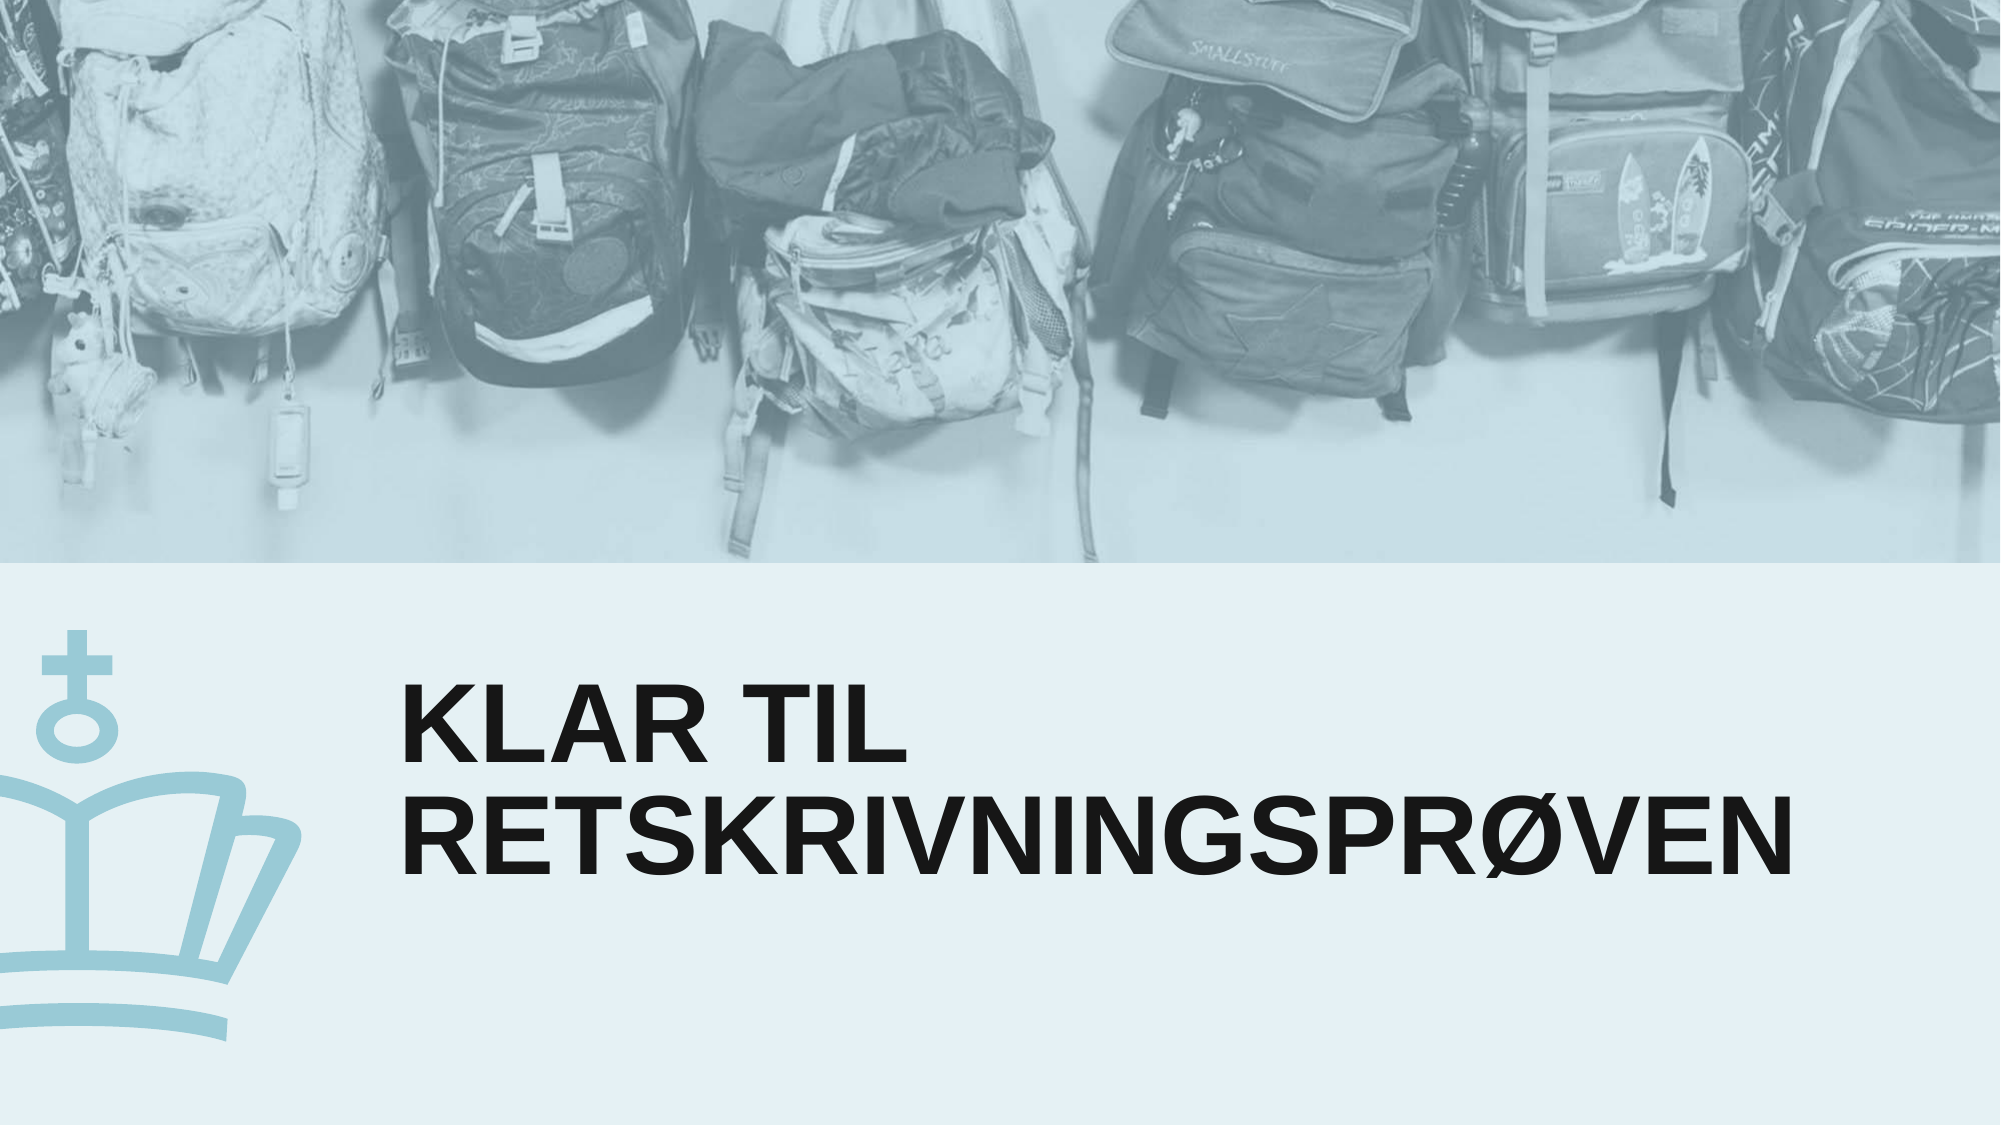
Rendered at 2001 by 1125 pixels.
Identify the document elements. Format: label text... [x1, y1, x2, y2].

title KLAR TIL RETSKRIVNINGSPRØVEN [398, 672, 1934, 899]
picture [0, 0, 2001, 563]
